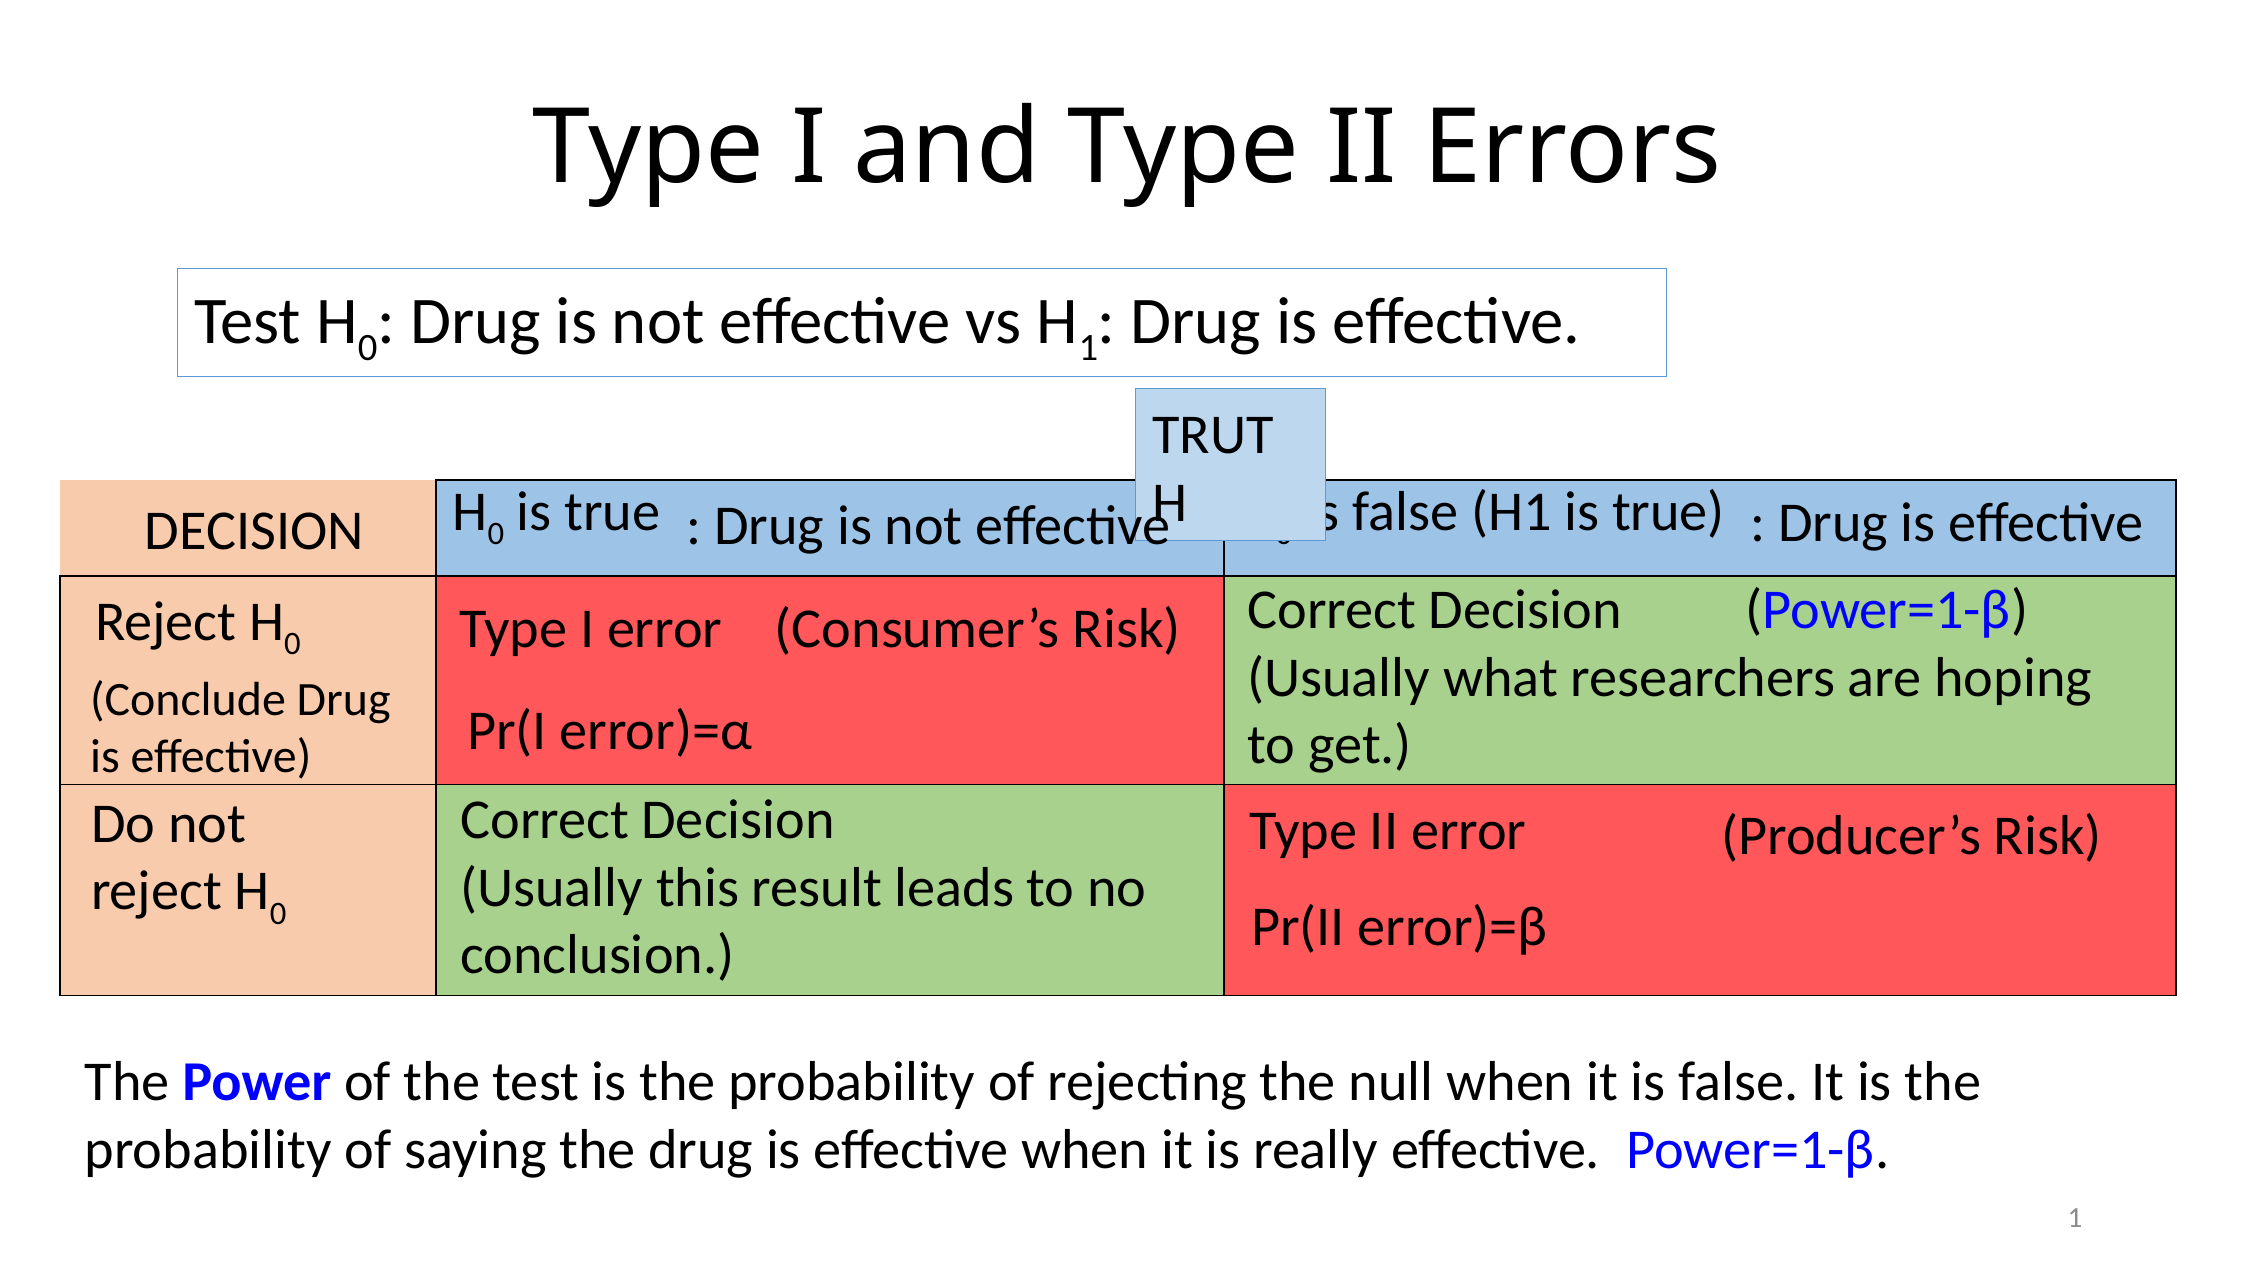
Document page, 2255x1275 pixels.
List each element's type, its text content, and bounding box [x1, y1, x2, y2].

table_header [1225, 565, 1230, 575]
text_box (Producer’s Risk) [1704, 789, 2156, 874]
text_box : Drug is effective [1733, 477, 2171, 562]
text_box DECISION [127, 484, 392, 570]
table_cell [1225, 668, 1230, 773]
table_cell [437, 577, 1223, 659]
text_box Type I error [442, 583, 757, 668]
table_header H0 is true [437, 481, 1223, 575]
text_box Correct Decision (Usually what researchers are hoping to get.) [1230, 563, 2169, 784]
text_box (Consumer’s Risk) [757, 582, 1261, 668]
text_box Pr(II error)=β [1234, 880, 1621, 966]
text_box TRUTH [1135, 388, 1326, 541]
text_box Type II error [1232, 785, 1657, 870]
text_box Pr(I error)=α [486, 684, 989, 769]
table_cell [437, 791, 1223, 995]
text_box Correct Decision (Usually this result leads to no conclusion.) [443, 773, 1289, 994]
text_box (Power=1-β) [1728, 564, 2088, 649]
table_header H0 is false (H1 is true) [1243, 481, 2175, 575]
table_cell [2169, 577, 2175, 784]
text_box : Drug is not effective [669, 479, 1243, 565]
text_box The Power of the test is the probability of rejecting the null when it is false. It is the probability of saying the drug is effective when it is really effective. Power=1-β. [67, 1036, 2010, 1189]
title Type I and Type II Errors [155, 67, 2100, 230]
table_cell [1225, 785, 2175, 995]
table_header [60, 480, 435, 575]
text_box (Conclude Drug is effective) [73, 659, 486, 791]
text_box Reject H0 [78, 575, 428, 670]
table_cell [428, 577, 435, 659]
table_cell [486, 668, 1223, 773]
table_cell [61, 577, 78, 784]
table_cell [61, 785, 435, 995]
slide_number 1 [1592, 1181, 2100, 1250]
text_box Test H0: Drug is not effective vs H1: Drug is effective. [177, 268, 1667, 377]
text_box Do not reject H0 [74, 777, 402, 940]
